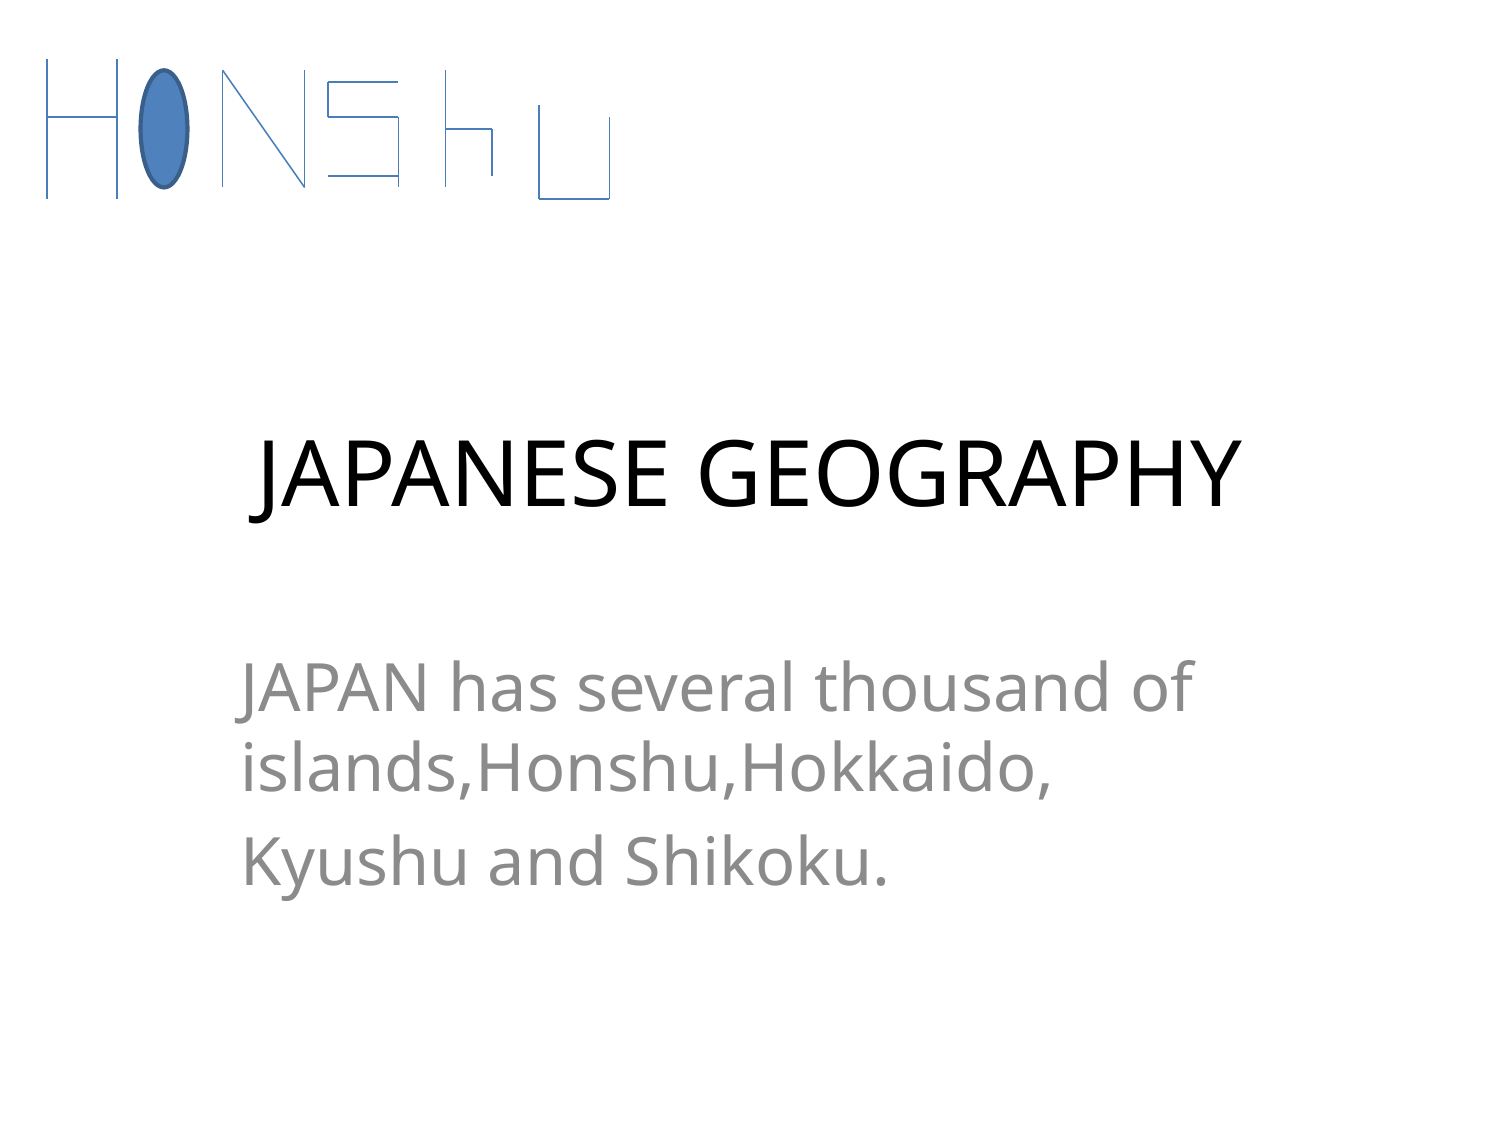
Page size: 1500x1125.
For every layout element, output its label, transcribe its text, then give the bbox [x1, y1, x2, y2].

text_box [138, 68, 190, 128]
text_box [138, 137, 190, 190]
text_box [204, 87, 323, 171]
subtitle JAPAN has several thousand of islands,Honshu,Hokkaido, Kyushu and Shikoku. [224, 637, 1276, 926]
title JAPANESE GEOGRAPHY [112, 349, 1388, 591]
